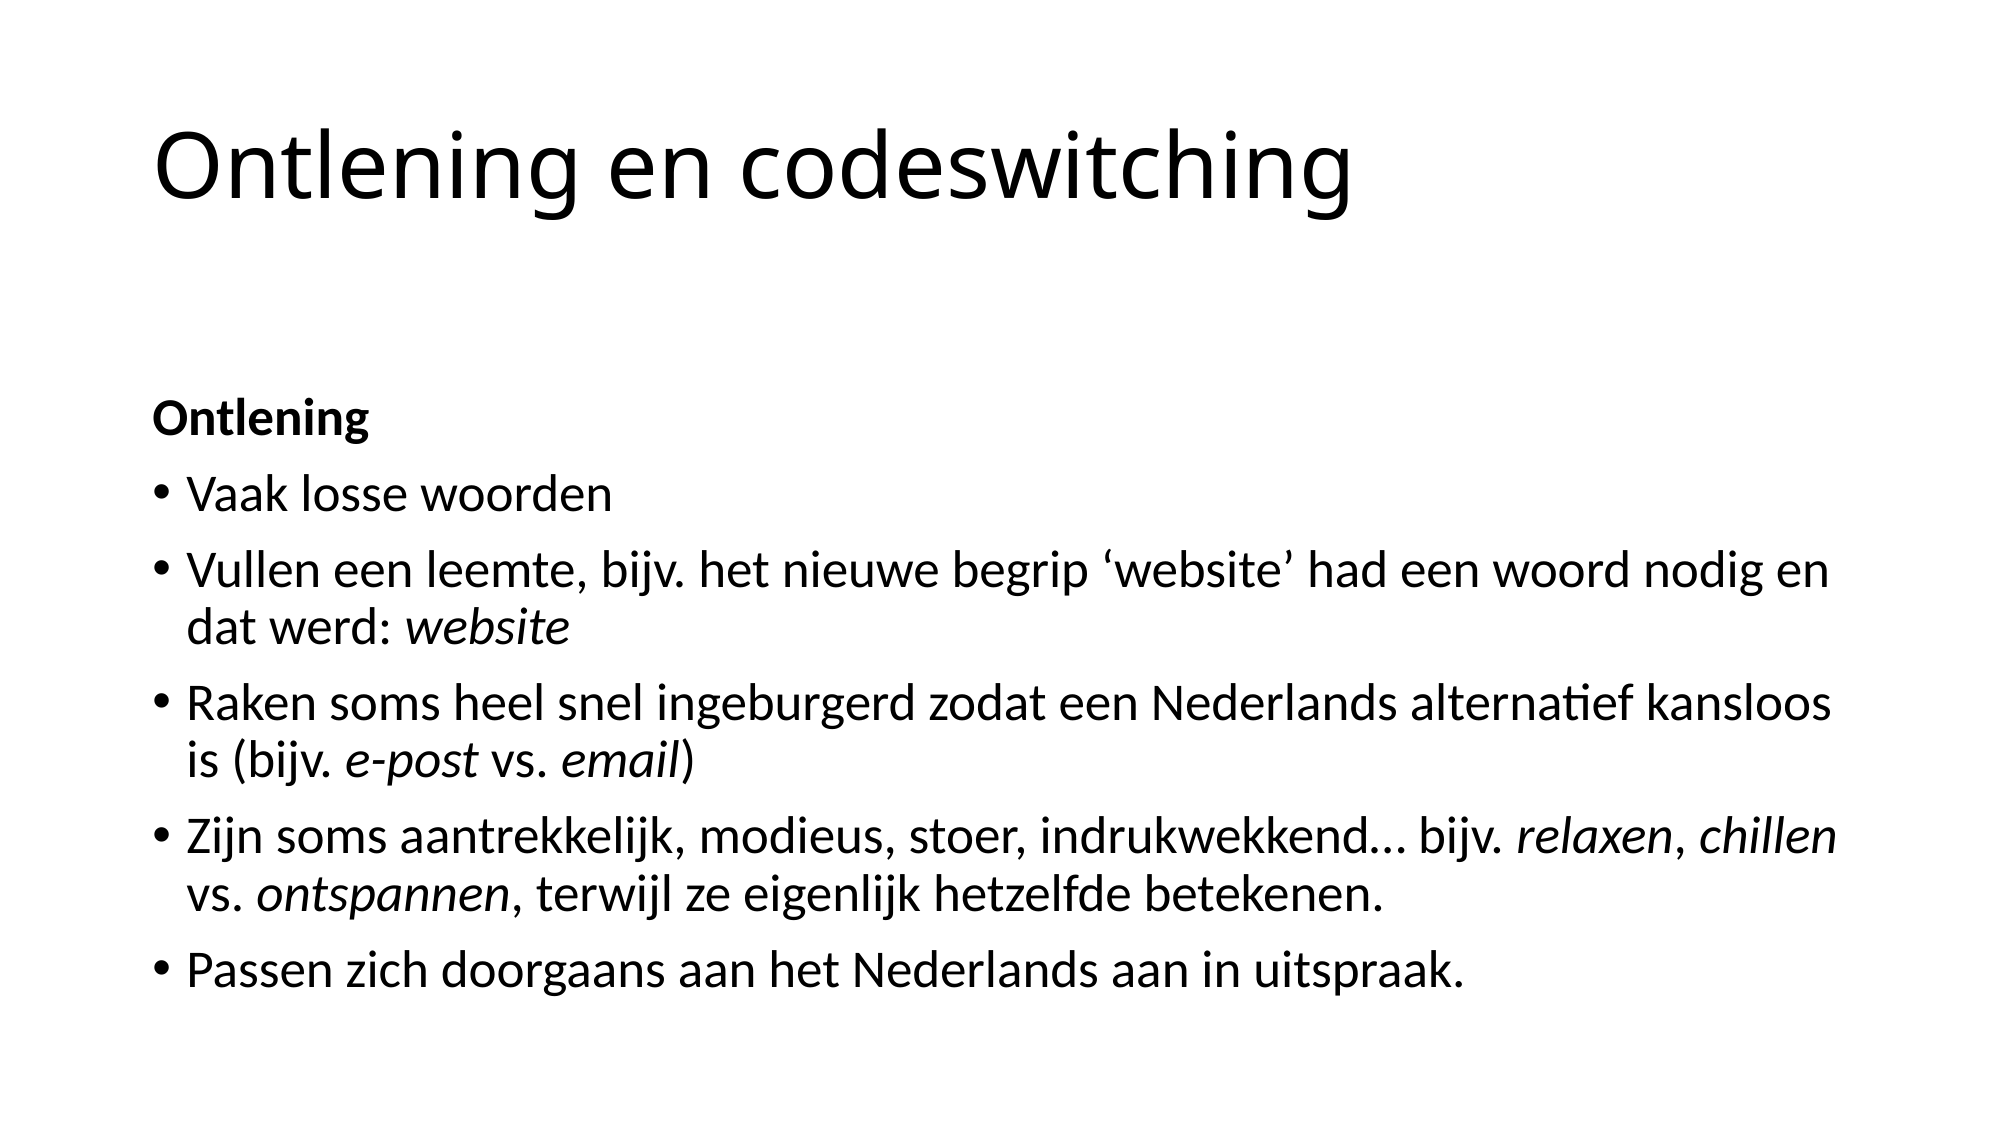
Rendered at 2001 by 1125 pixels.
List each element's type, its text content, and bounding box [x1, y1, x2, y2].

list Ontlening Vaak losse woorden Vullen een leemte, bijv. het nieuwe begrip ‘website’ had een woord nodig en dat werd: website Raken soms heel snel ingeburgerd zodat een Nederlands alternatief kansloos is (bijv. e-post vs. email) Zijn soms aantrekkelijk, modieus, stoer, indrukwekkend… bijv. relaxen, chillen vs. ontspannen, terwijl ze eigenlijk hetzelfde betekenen. Passen zich doorgaans aan het Nederlands aan in uitspraak. [137, 299, 1863, 1014]
title Ontlening en codeswitching [137, 59, 1863, 278]
